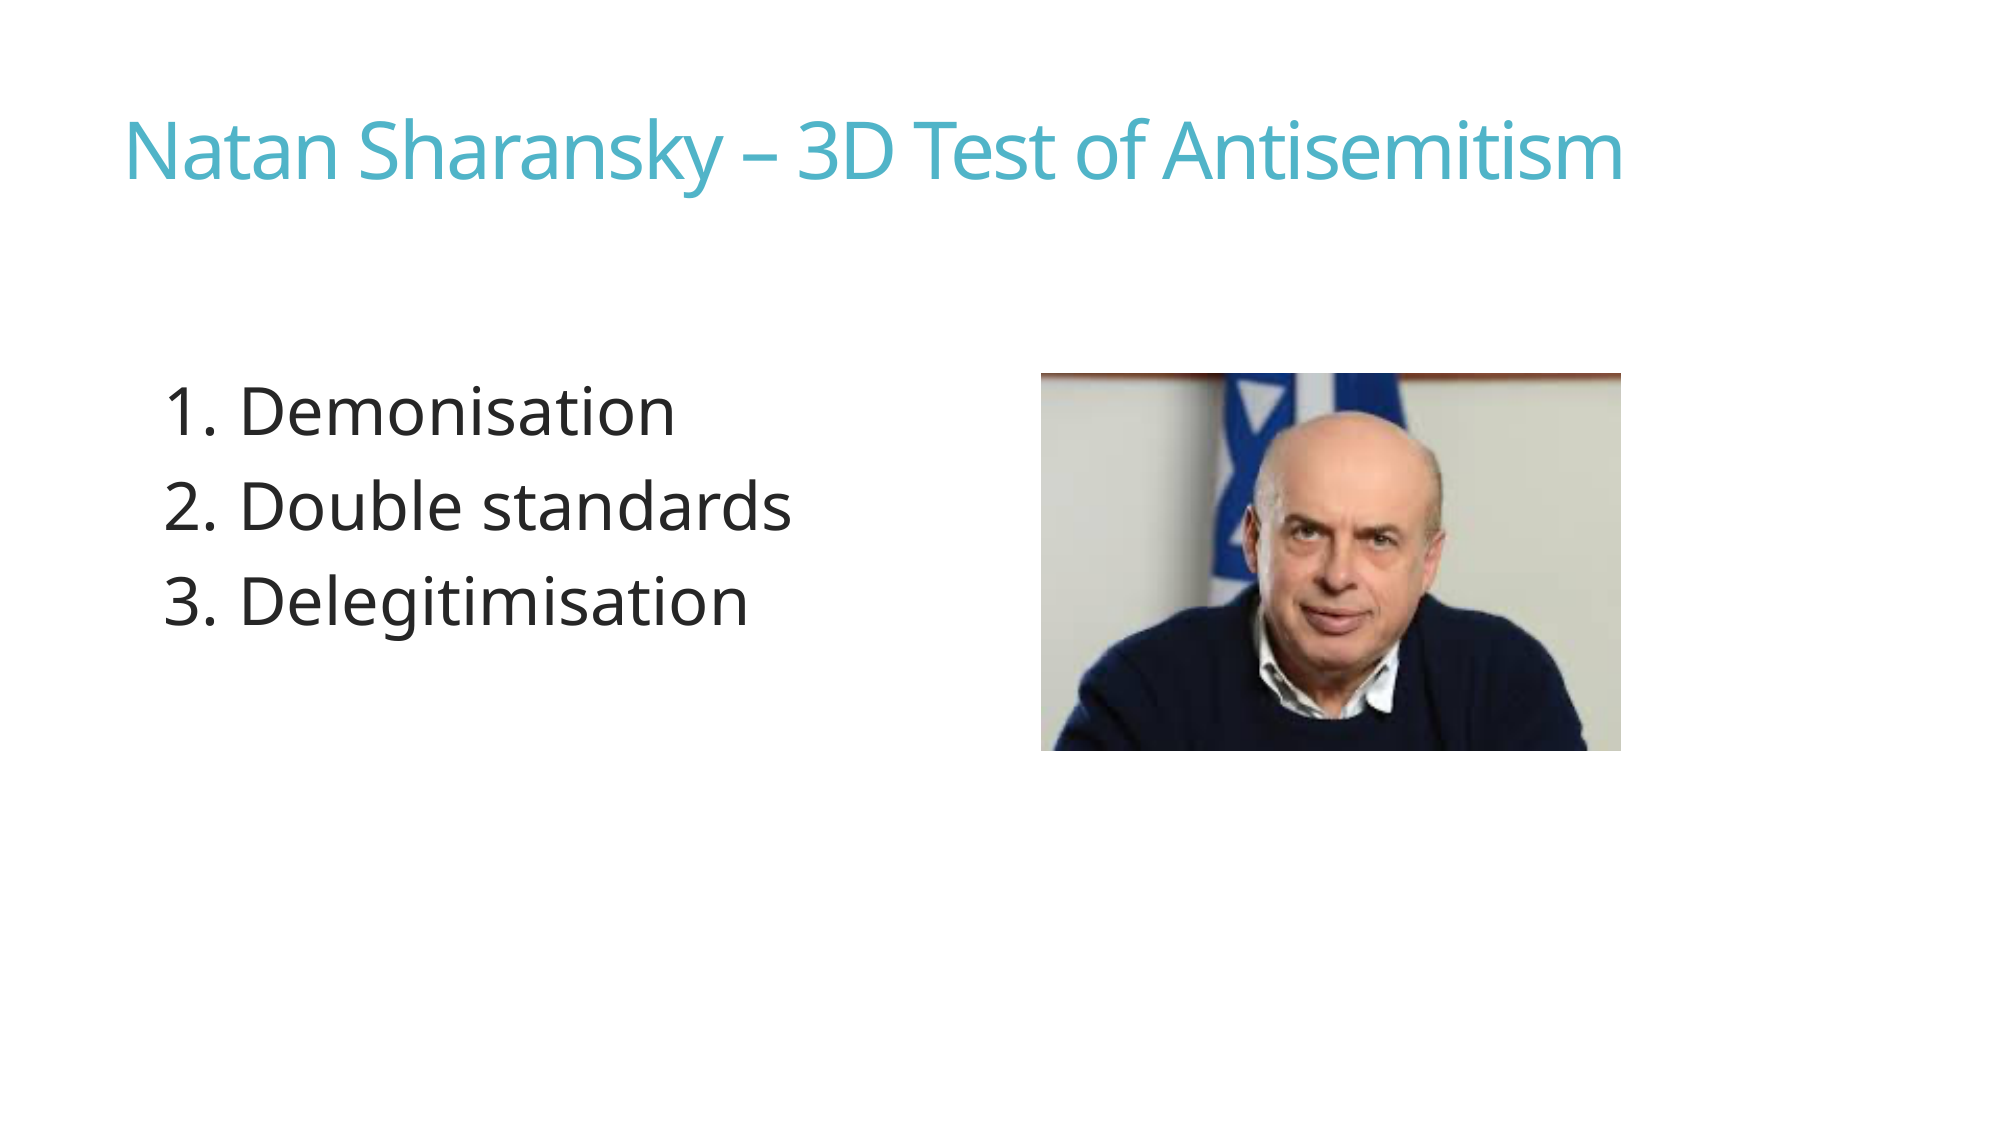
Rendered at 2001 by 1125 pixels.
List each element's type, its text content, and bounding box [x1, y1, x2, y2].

text_box Demonisation Double standards Delegitimisation [148, 373, 1041, 647]
picture [1041, 373, 1621, 752]
title Natan Sharansky – 3D Test of Antisemitism [107, 81, 1875, 228]
